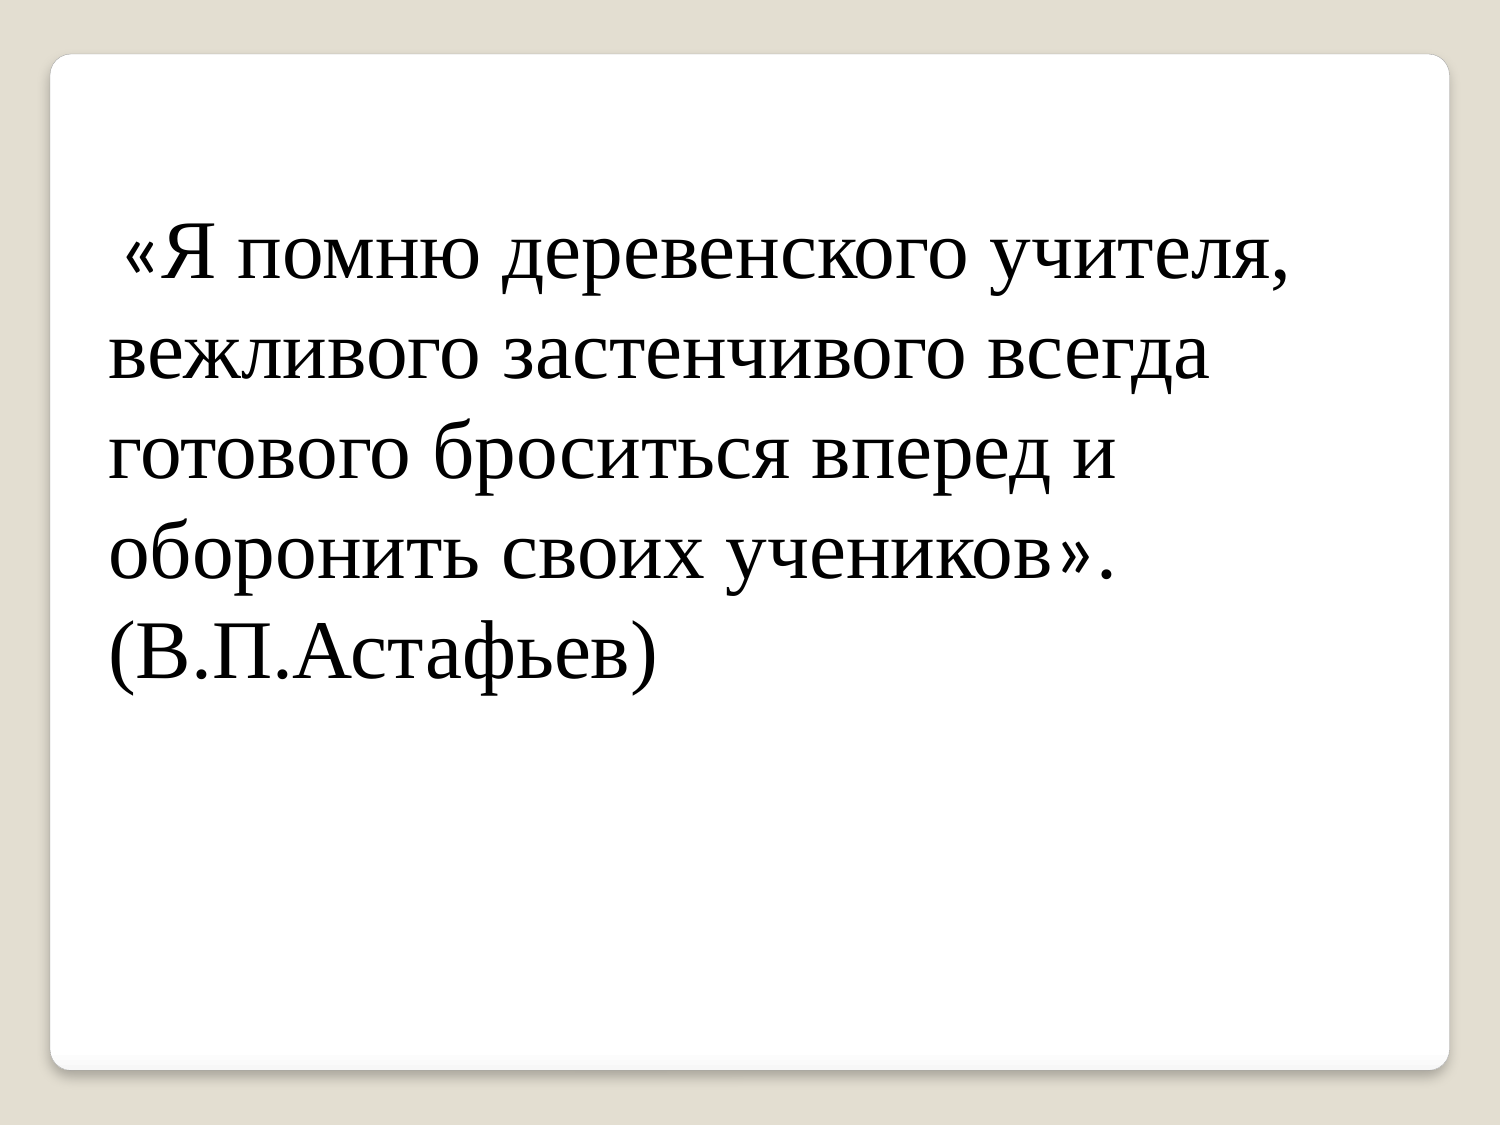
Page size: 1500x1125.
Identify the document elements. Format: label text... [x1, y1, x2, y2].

text_box «Я помню деревенского учителя, вежливого застенчивого всегда готового броситься вперед и оборонить своих учеников». (В.П.Астафьев) [93, 187, 1418, 903]
text_box [58, 49, 1453, 610]
